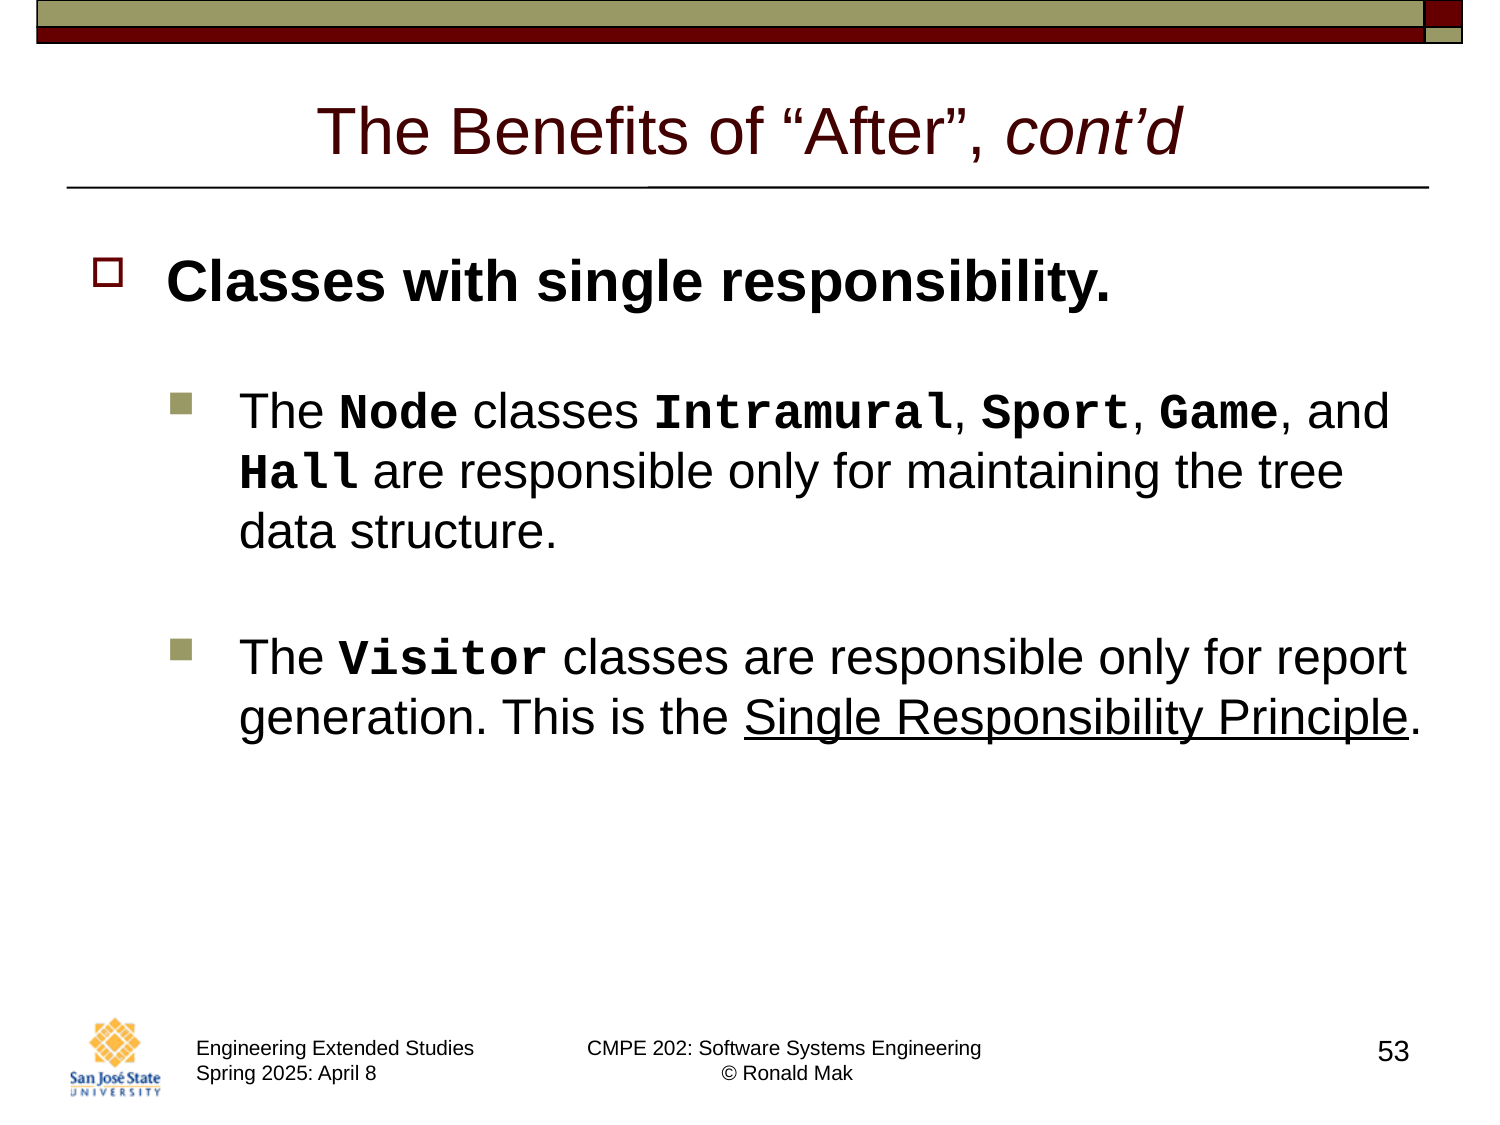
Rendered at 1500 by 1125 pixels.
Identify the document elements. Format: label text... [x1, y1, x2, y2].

slide_number 53 [1305, 1025, 1425, 1100]
picture [60, 1012, 166, 1112]
title The Benefits of “After”, cont’d [75, 67, 1425, 175]
list Classes with single responsibility. The Node classes Intramural, Sport, Game, and Hall are responsible only for maintaining the tree data structure. The Visitor classes are responsible only for report generation. This is the Single Responsibility Principle. [75, 217, 1440, 1013]
